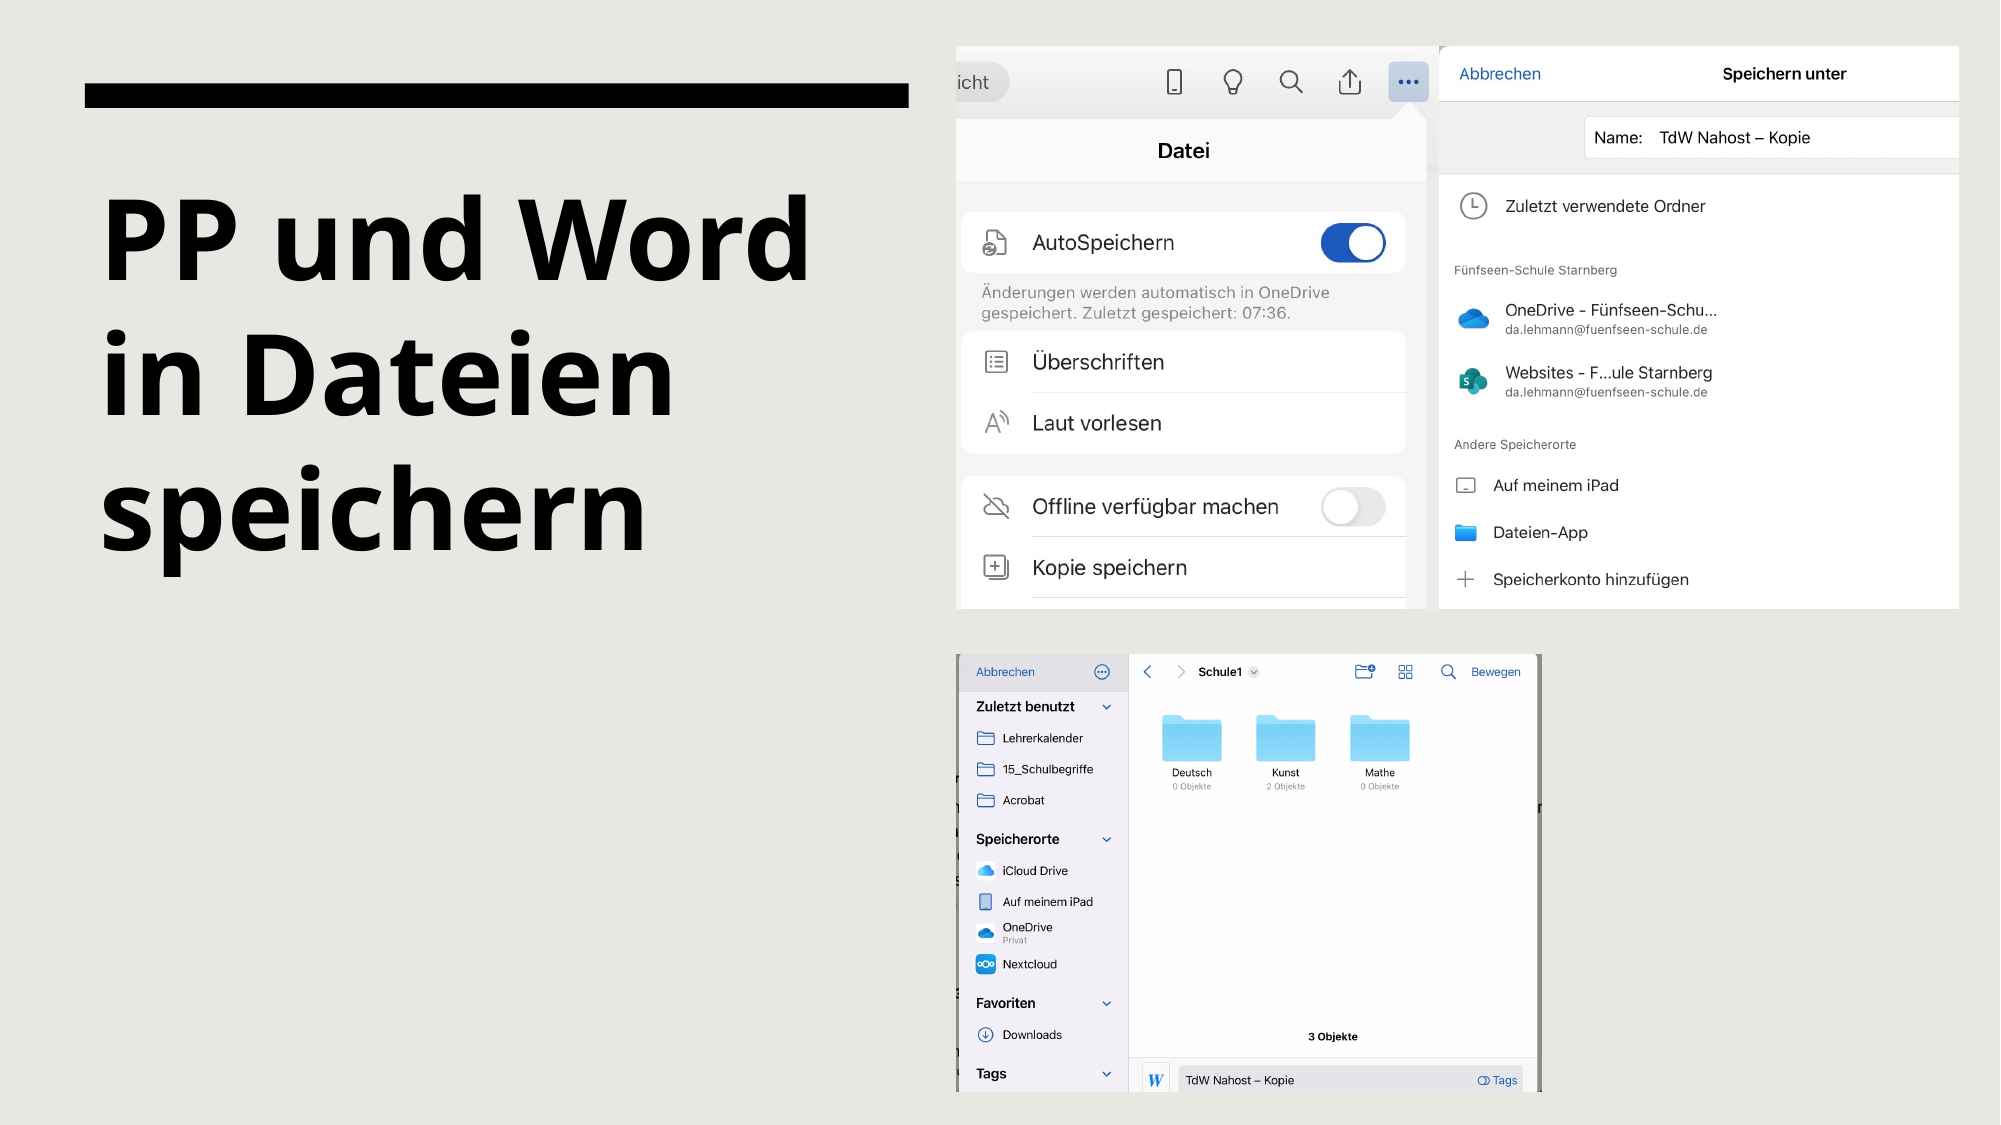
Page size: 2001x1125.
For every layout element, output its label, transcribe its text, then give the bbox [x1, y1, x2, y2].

picture [956, 46, 1439, 609]
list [1439, 46, 1959, 609]
title PP und Word in Dateien speichern [84, 160, 909, 960]
picture [956, 654, 1542, 1092]
